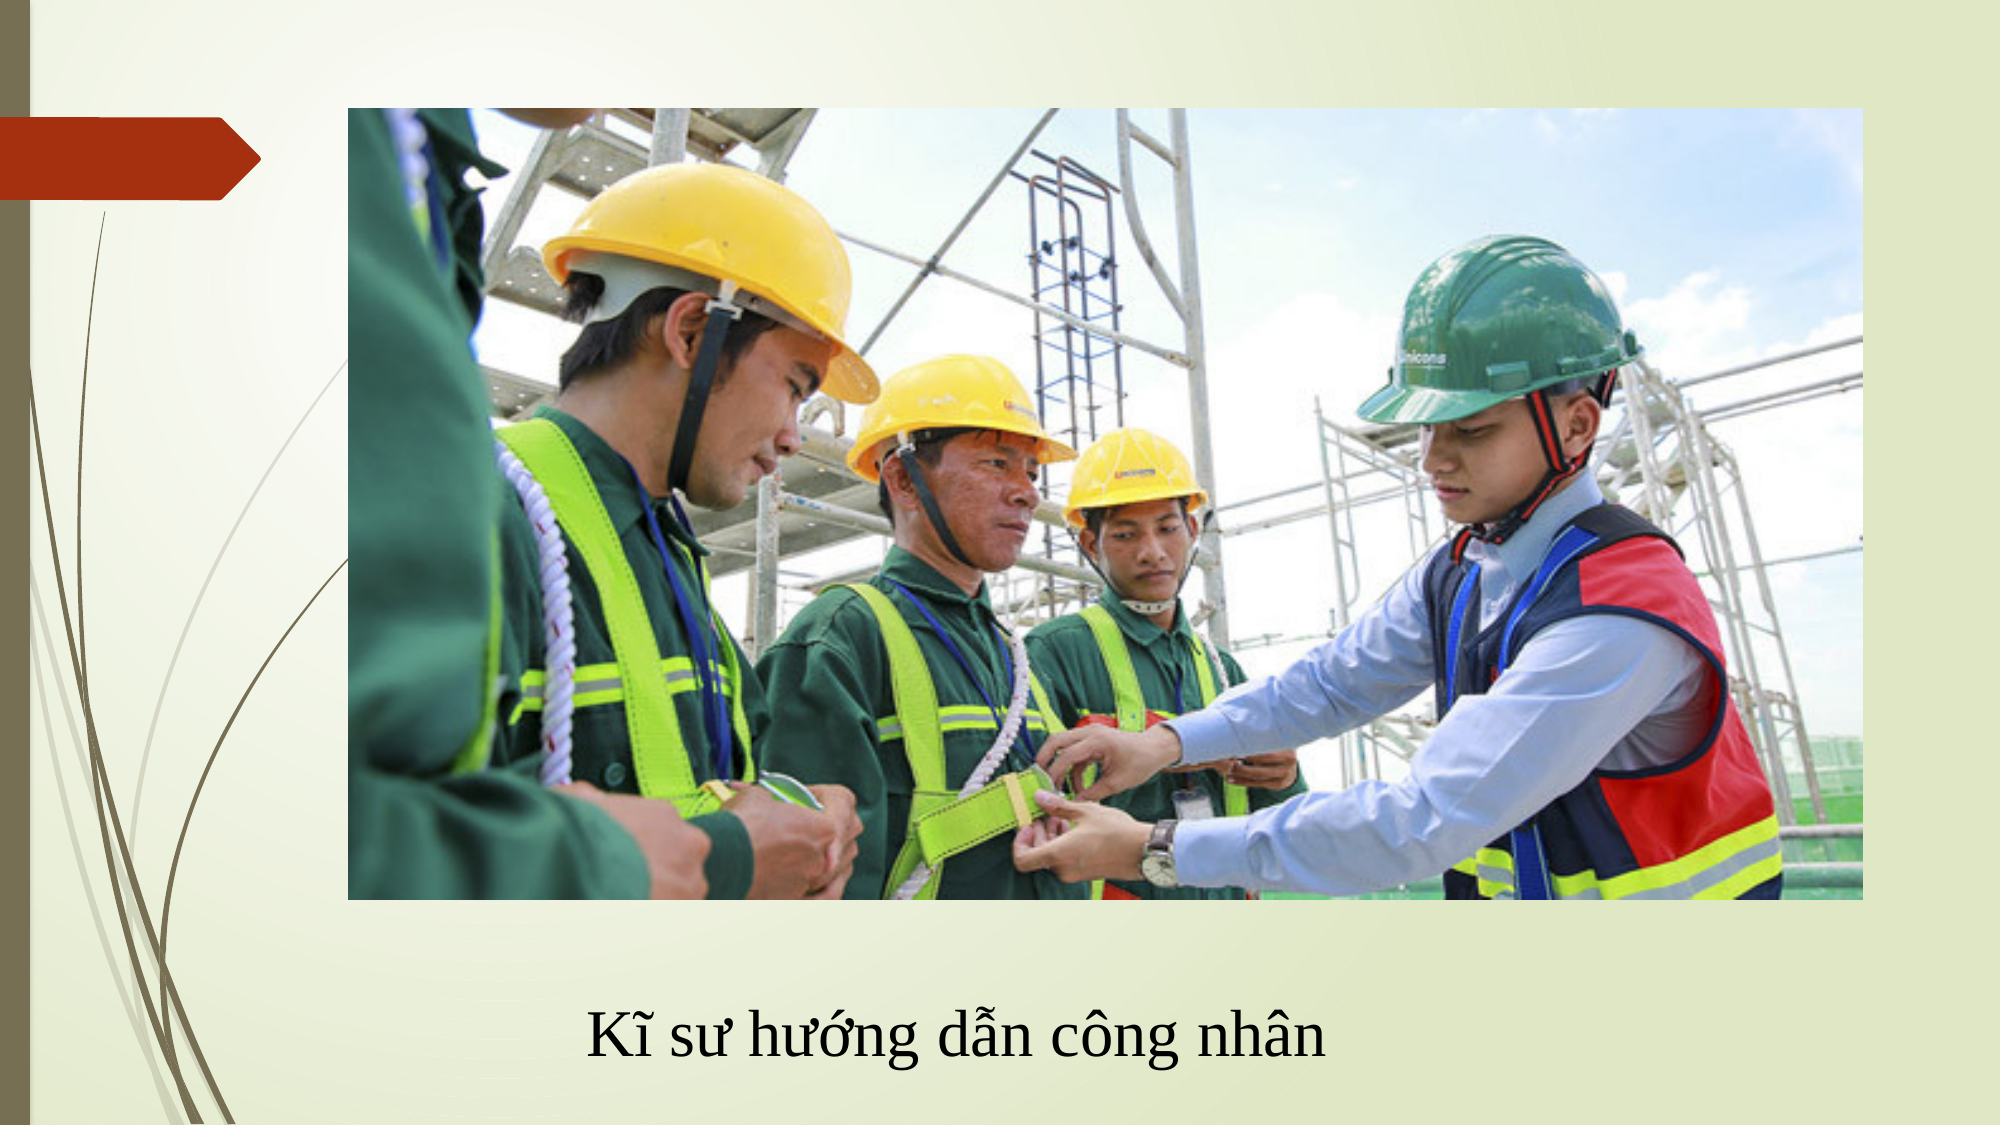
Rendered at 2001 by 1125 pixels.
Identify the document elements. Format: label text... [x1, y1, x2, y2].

text_box Kĩ sư hướng dẫn công nhân [261, 982, 1670, 1078]
picture [348, 108, 1863, 901]
